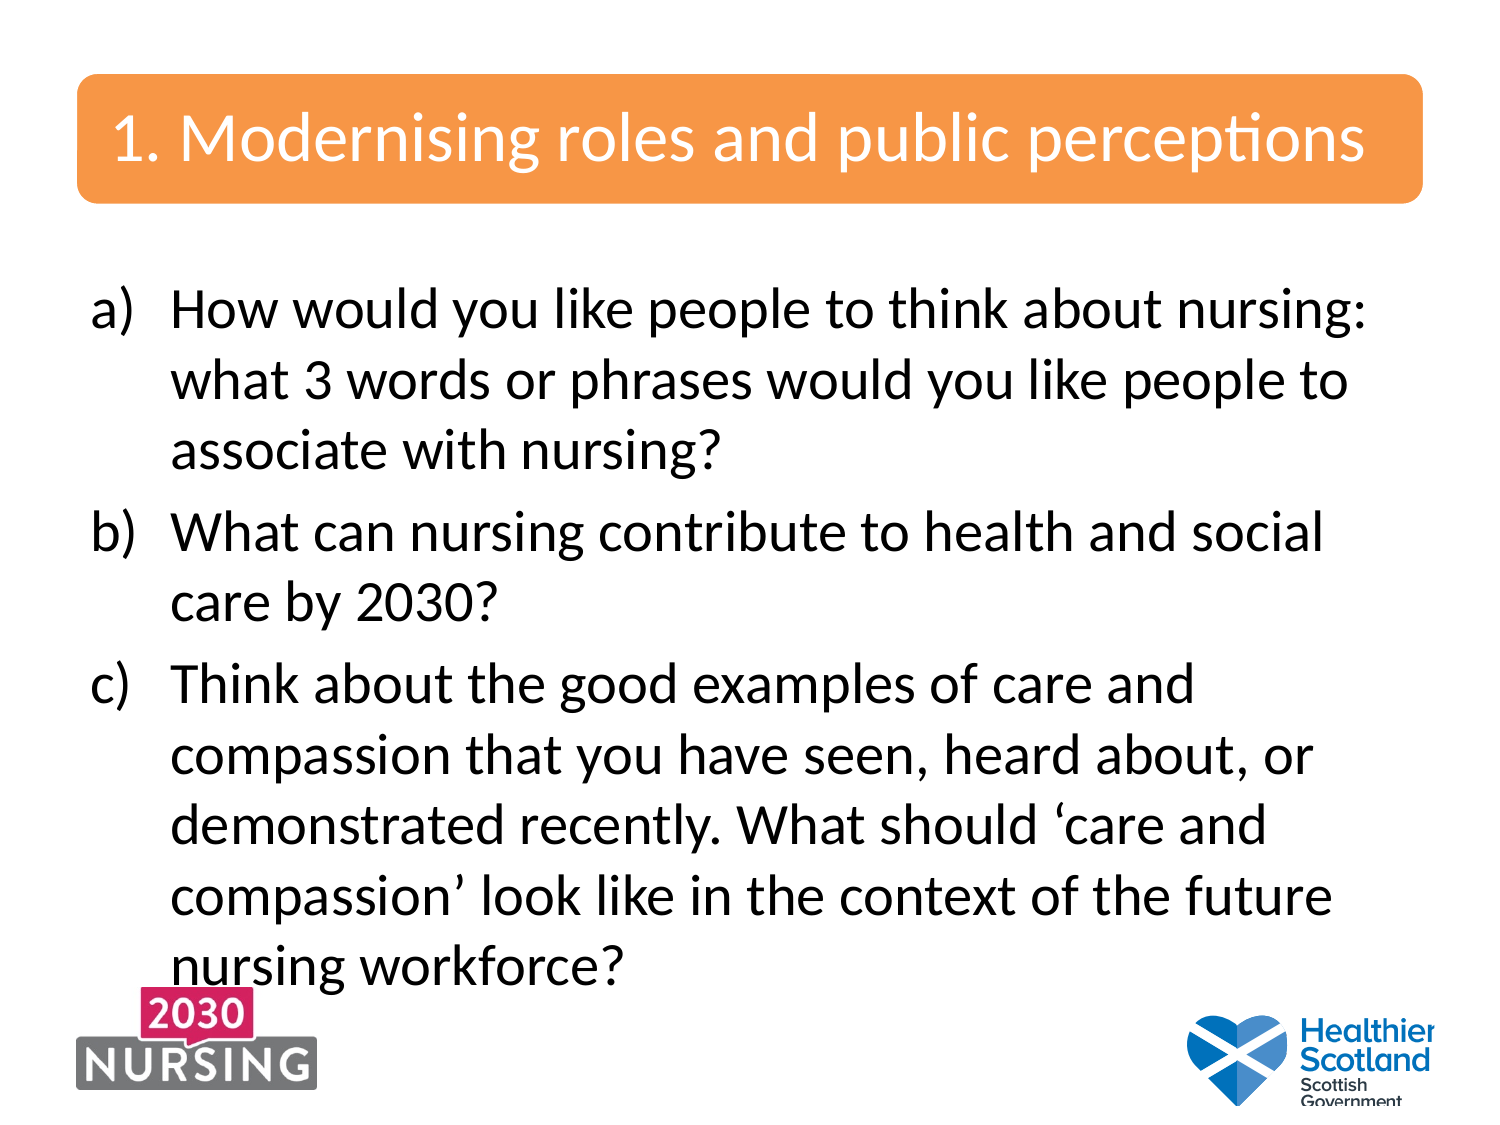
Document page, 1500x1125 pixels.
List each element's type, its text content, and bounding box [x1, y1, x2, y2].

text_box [74, 44, 1426, 233]
picture [76, 1005, 317, 1090]
list How would you like people to think about nursing: what 3 words or phrases would you like people to associate with nursing? What can nursing contribute to health and social care by 2030? Think about the good examples of care and compassion that you have seen, heard about, or demonstrated recently. What should ‘care and compassion’ look like in the context of the future nursing workforce? [75, 262, 1425, 1005]
